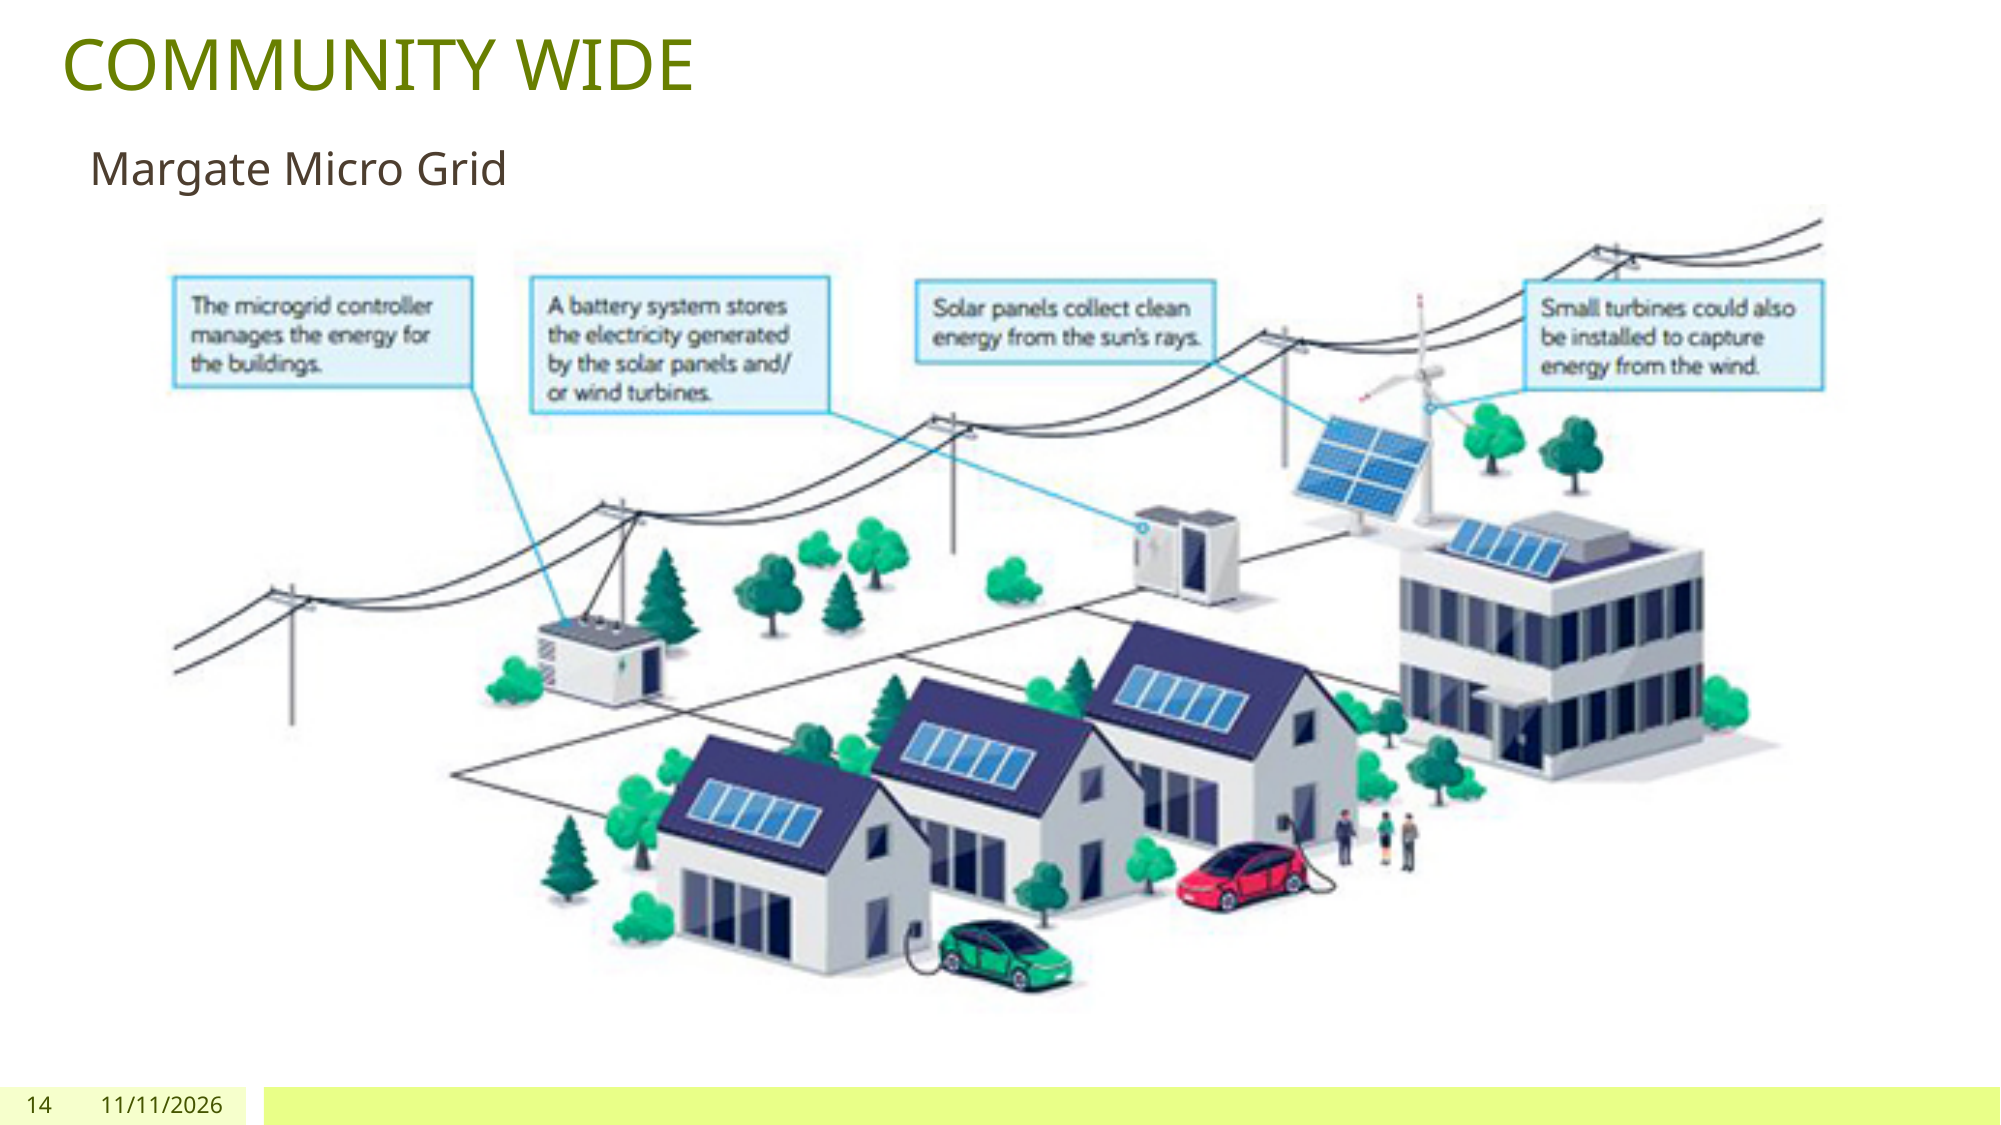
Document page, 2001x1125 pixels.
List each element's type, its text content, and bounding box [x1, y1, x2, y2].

picture [129, 204, 1871, 1040]
title COMMUNITY WIDE [46, 9, 1584, 113]
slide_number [74, 1087, 239, 1125]
list Margate Micro Grid [74, 138, 1753, 1107]
slide_number 14 [0, 1087, 68, 1125]
